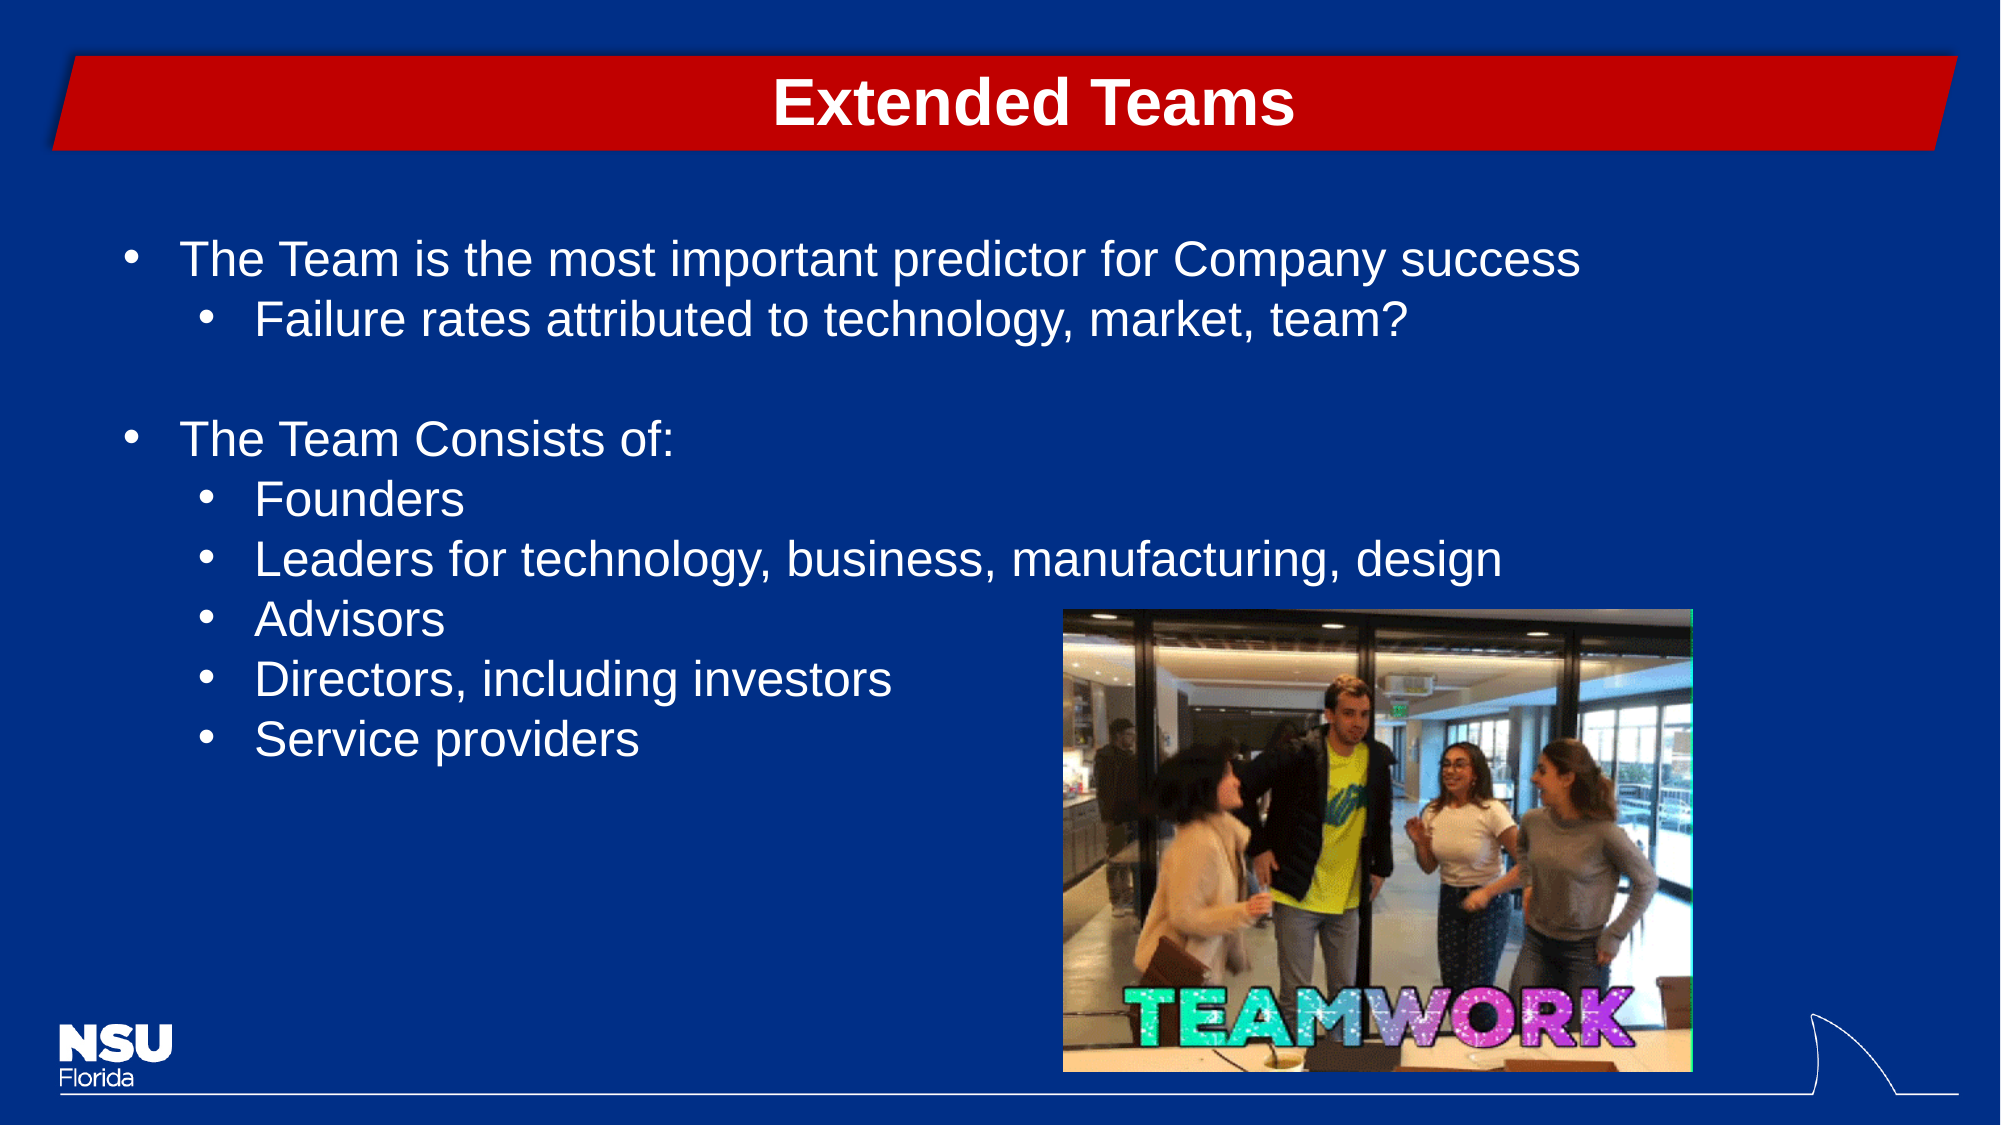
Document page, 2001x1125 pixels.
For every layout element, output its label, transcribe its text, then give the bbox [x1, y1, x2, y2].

text_box The Team is the most important predictor for Company success Failure rates attributed to technology, market, team? The Team Consists of: Founders Leaders for technology, business, manufacturing, design Advisors Directors, including investors Service providers [108, 218, 1672, 834]
text_box Extended Teams [81, 49, 1988, 149]
picture [0, 0, 2001, 1125]
text_box [50, 54, 1936, 152]
